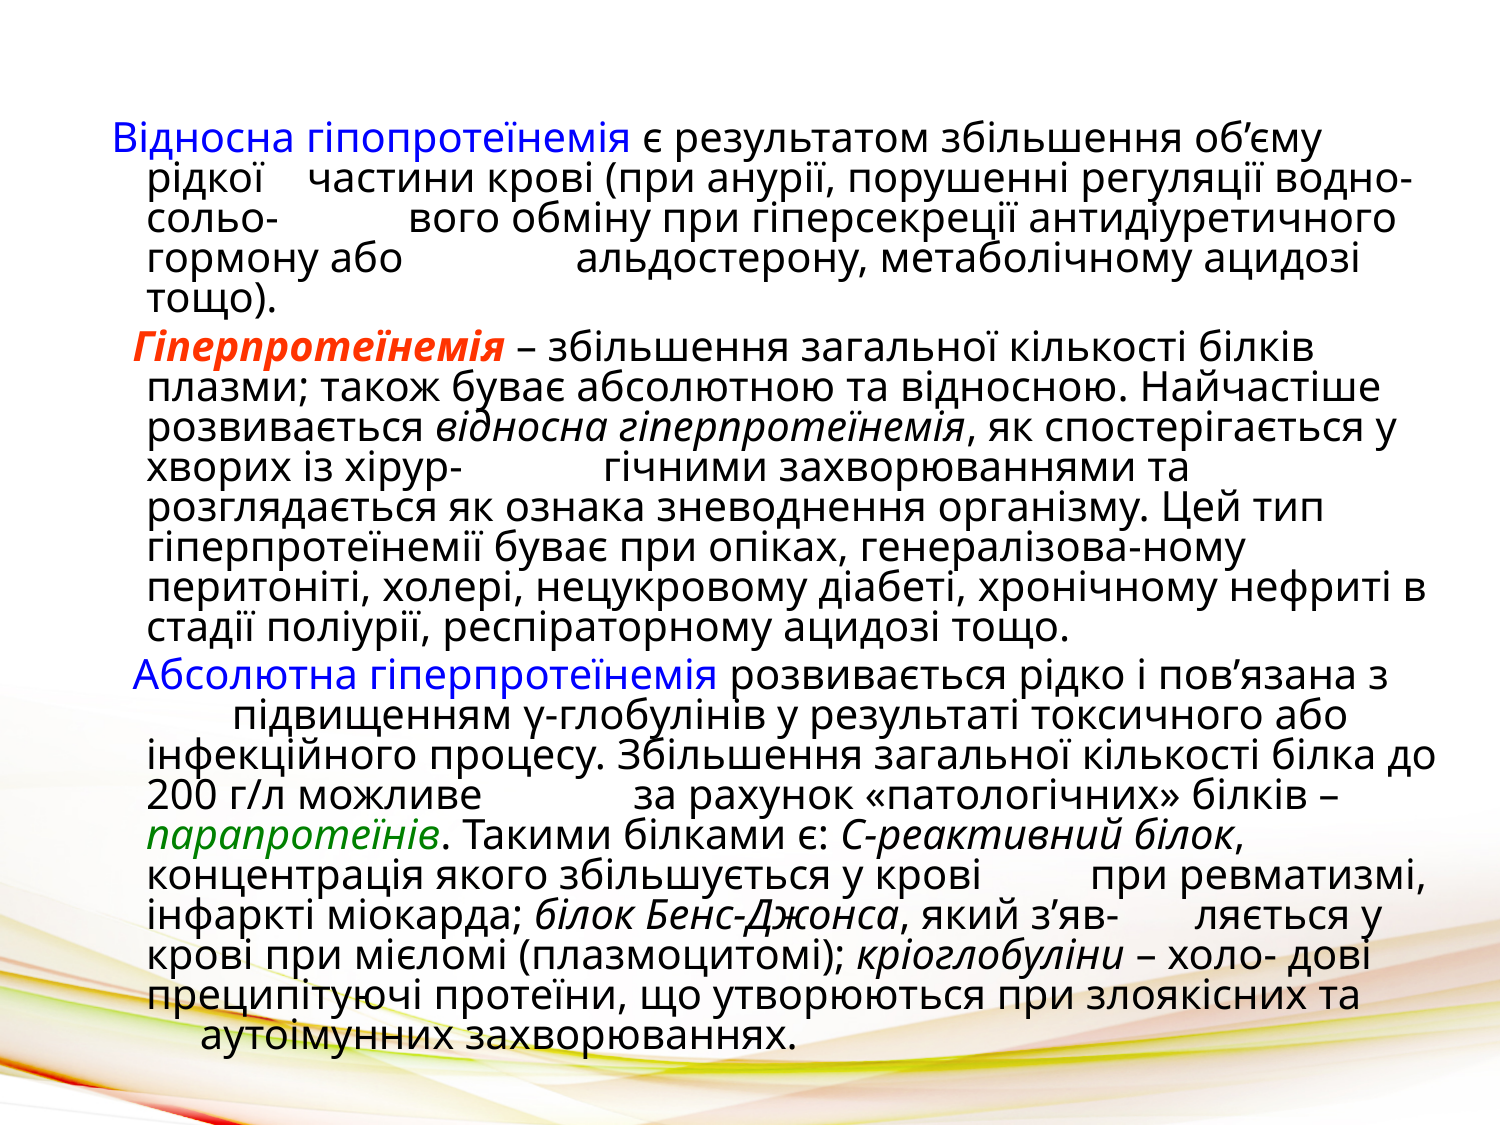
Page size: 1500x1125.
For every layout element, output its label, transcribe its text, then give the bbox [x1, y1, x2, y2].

picture [0, 0, 1500, 1125]
list Відносна гіпопротеїнемія є результатом збільшення об’єму рідкої частини крові (при анурії, порушенні регуляції водно-сольо- вого обміну при гіперсекреції антидіуретичного гормону або альдостерону, метаболічному ацидозі тощо). Гіперпротеїнемія – збільшення загальної кількості білків плазми; також буває абсолютною та відносною. Найчастіше розвивається відносна гіперпротеїнемія, як спостерігається у хворих із хірур- гічними захворюваннями та розглядається як ознака зневоднення організму. Цей тип гіперпротеїнемії буває при опіках, генералізова-ному перитоніті, холері, нецукровому діабеті, хронічному нефриті в стадії поліурії, респіраторному ацидозі тощо. Абсолютна гіперпротеїнемія розвивається рідко і пов’язана з підвищенням γ-глобулінів у результаті токсичного або інфекційного процесу. Збільшення загальної кількості білка до 200 г/л можливе за рахунок «патологічних» білків – парапротеїнів. Такими білками є: С-реактивний білок, концентрація якого збільшується у крові при ревматизмі, інфаркті міокарда; білок Бенс-Джонса, який з’яв- ляється у крові при мієломі (плазмоцитомі); кріоглобуліни – холо- дові преципітуючі протеїни, що утворюються при злоякісних та аутоімунних захворюваннях. [75, 113, 1471, 1005]
